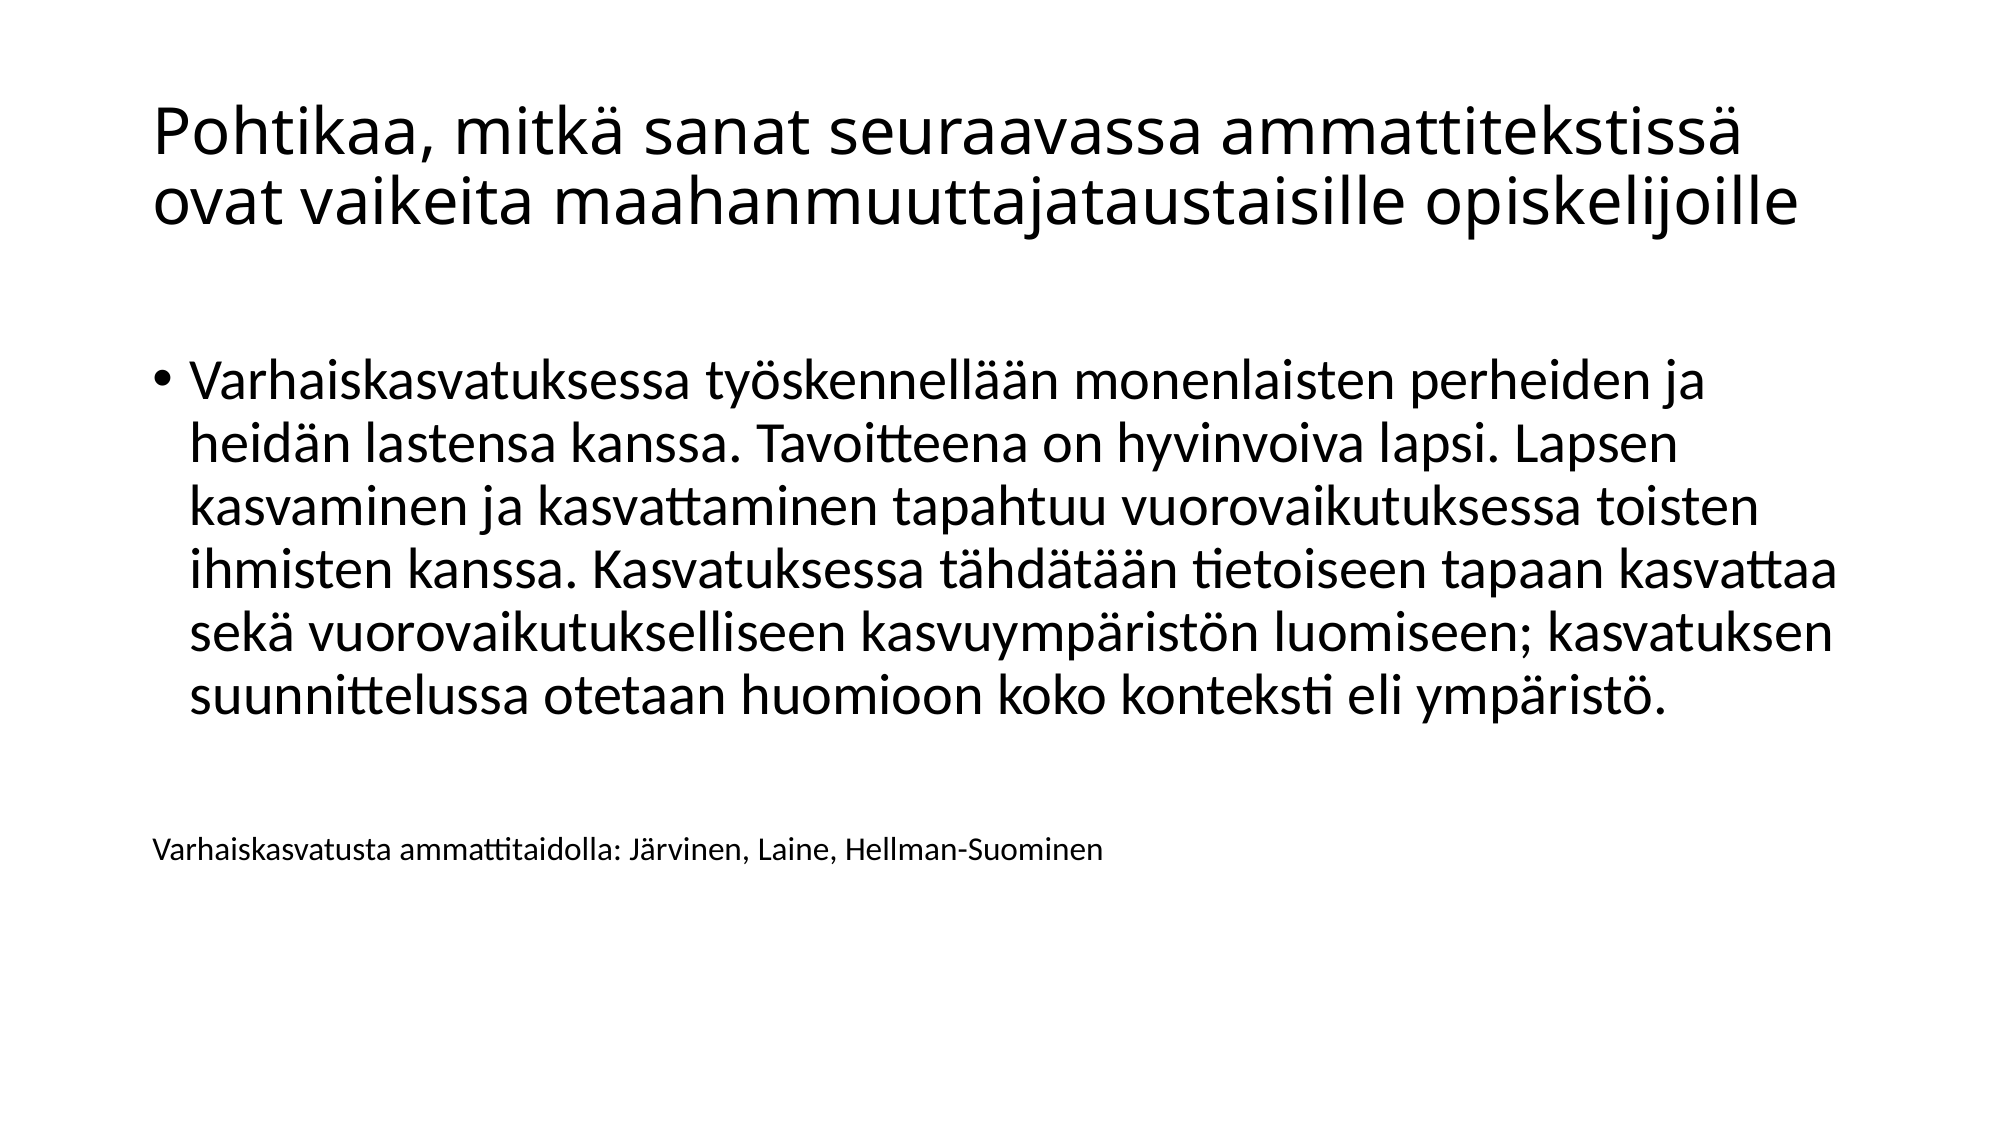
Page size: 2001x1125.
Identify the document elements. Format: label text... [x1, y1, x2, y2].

list Varhaiskasvatuksessa työskennellään monenlaisten perheiden ja heidän lastensa kanssa. Tavoitteena on hyvinvoiva lapsi. Lapsen kasvaminen ja kasvattaminen tapahtuu vuorovaikutuksessa toisten ihmisten kanssa. Kasvatuksessa tähdätään tietoiseen tapaan kasvattaa sekä vuorovaikutukselliseen kasvuympäristön luomiseen; kasvatuksen suunnittelussa otetaan huomioon koko konteksti eli ympäristö. Varhaiskasvatusta ammattitaidolla: Järvinen, Laine, Hellman-Suominen [137, 341, 1863, 1014]
title Pohtikaa, mitkä sanat seuraavassa ammattitekstissä ovat vaikeita maahanmuuttajataustaisille opiskelijoille [137, 59, 1863, 278]
